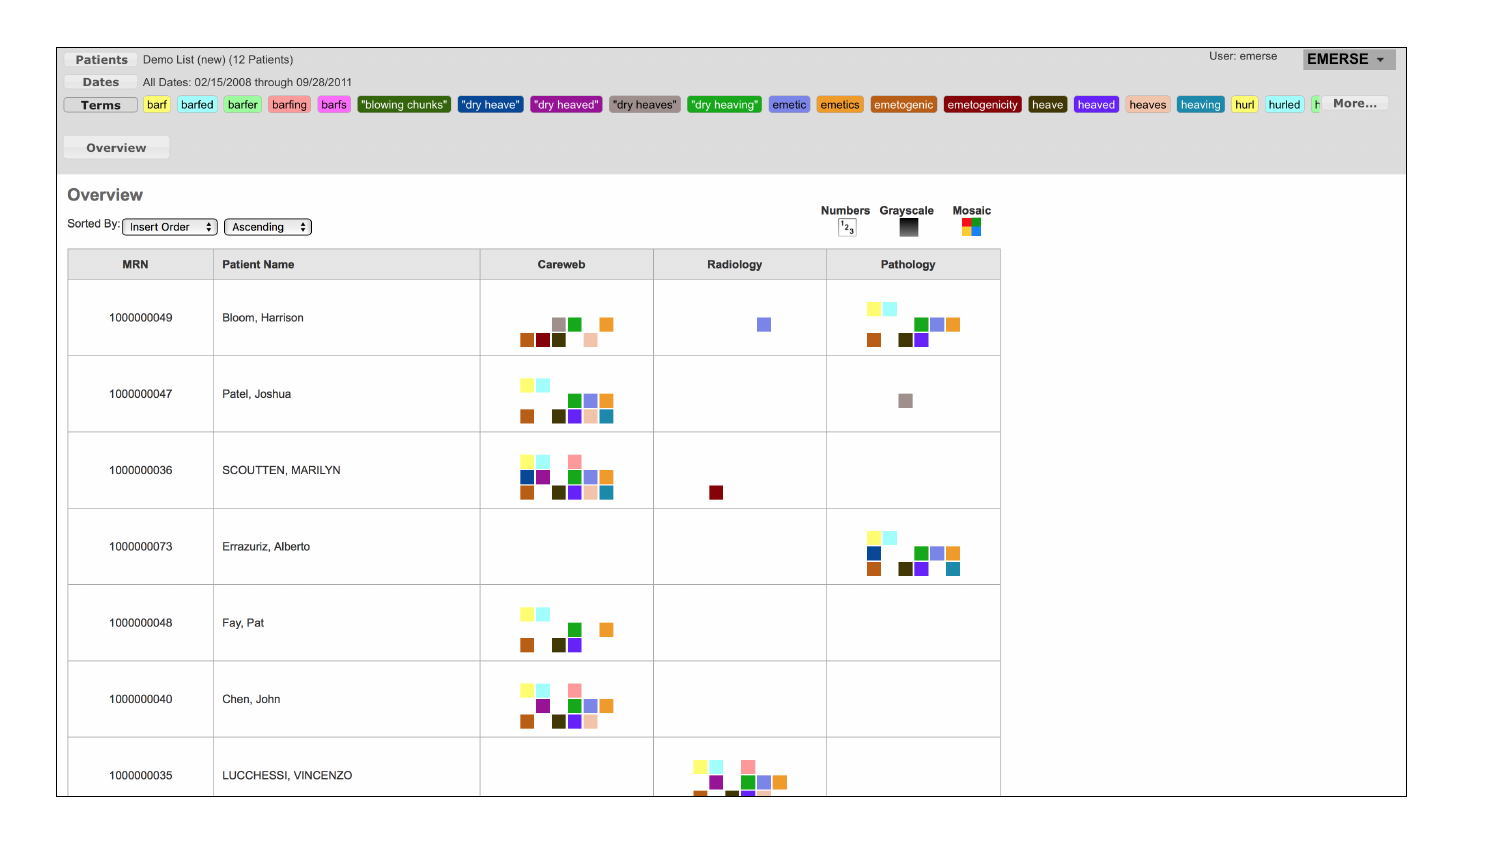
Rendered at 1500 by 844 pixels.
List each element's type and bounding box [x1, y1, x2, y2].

picture [56, 47, 1407, 797]
